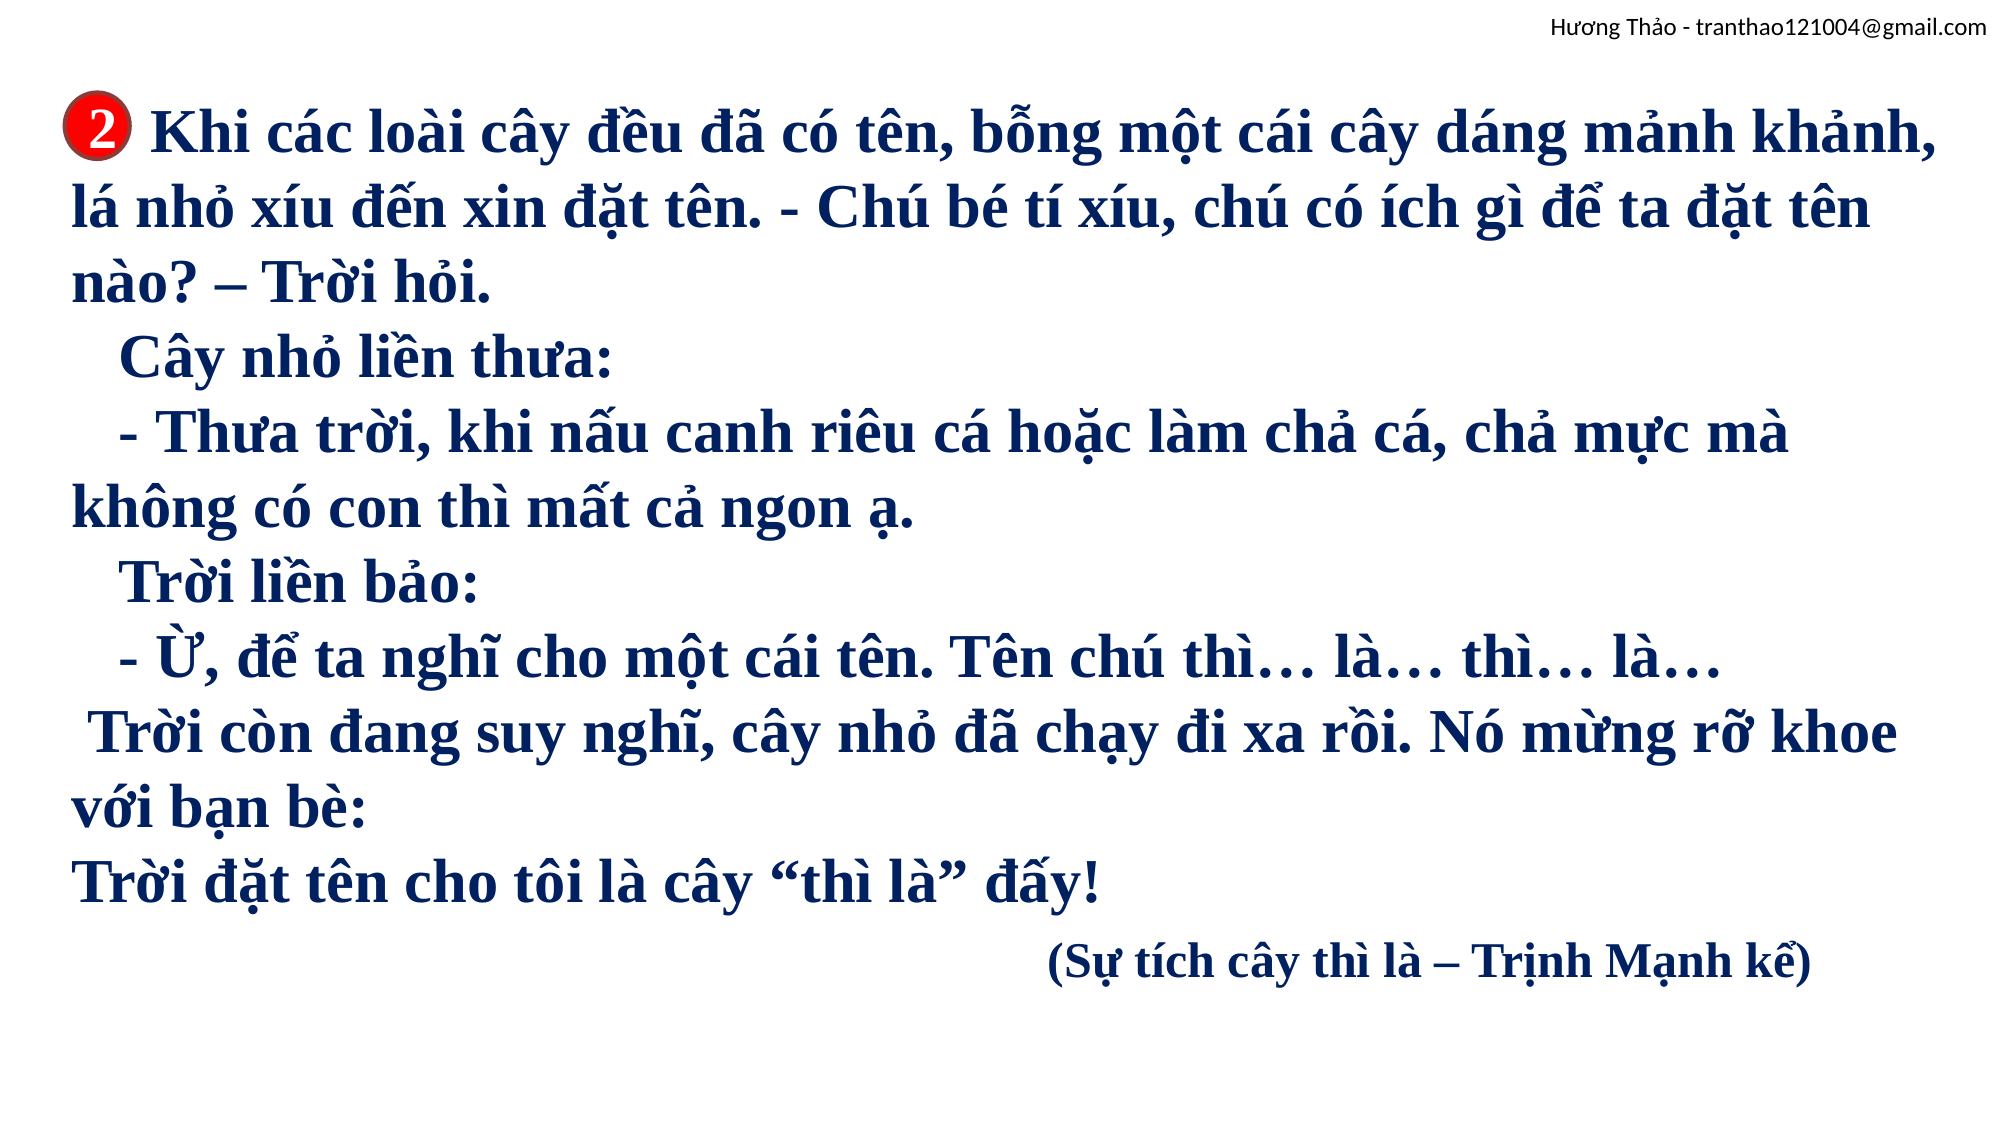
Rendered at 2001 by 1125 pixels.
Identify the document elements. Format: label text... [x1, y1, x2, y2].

text_box Khi các loài cây đều đã có tên, bỗng một cái cây dáng mảnh khảnh, lá nhỏ xíu đến xin đặt tên. - Chú bé tí xíu, chú có ích gì để ta đặt tên nào? – Trời hỏi. Cây nhỏ liền thưa: - Thưa trời, khi nấu canh riêu cá hoặc làm chả cá, chả mực mà không có con thì mất cả ngon ạ. Trời liền bảo: - Ừ, để ta nghĩ cho một cái tên. Tên chú thì… là… thì… là… Trời còn đang suy nghĩ, cây nhỏ đã chạy đi xa rồi. Nó mừng rỡ khoe với bạn bè: Trời đặt tên cho tôi là cây “thì là” đấy! (Sự tích cây thì là – Trịnh Mạnh kể) [54, 45, 1976, 1034]
text_box 2 [62, 90, 132, 162]
